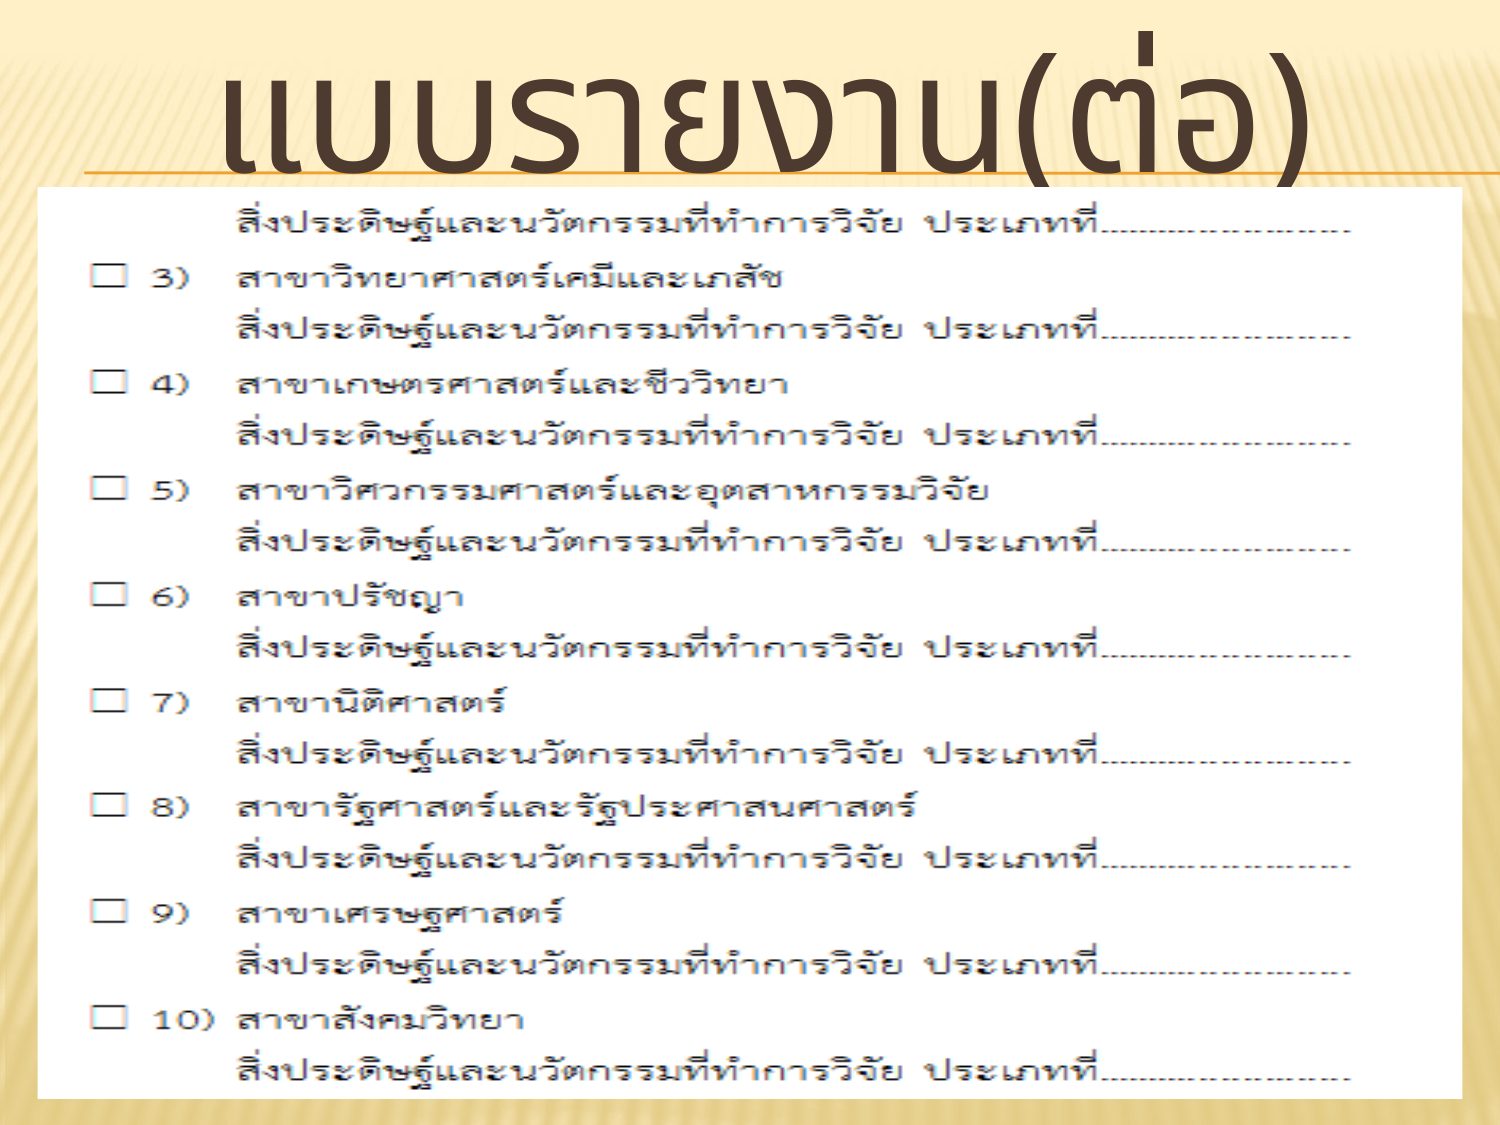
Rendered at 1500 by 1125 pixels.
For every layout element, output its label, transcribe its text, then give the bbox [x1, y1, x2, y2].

picture [37, 187, 1463, 1101]
title แบบรายงาน(ต่อ) [50, 37, 1475, 175]
